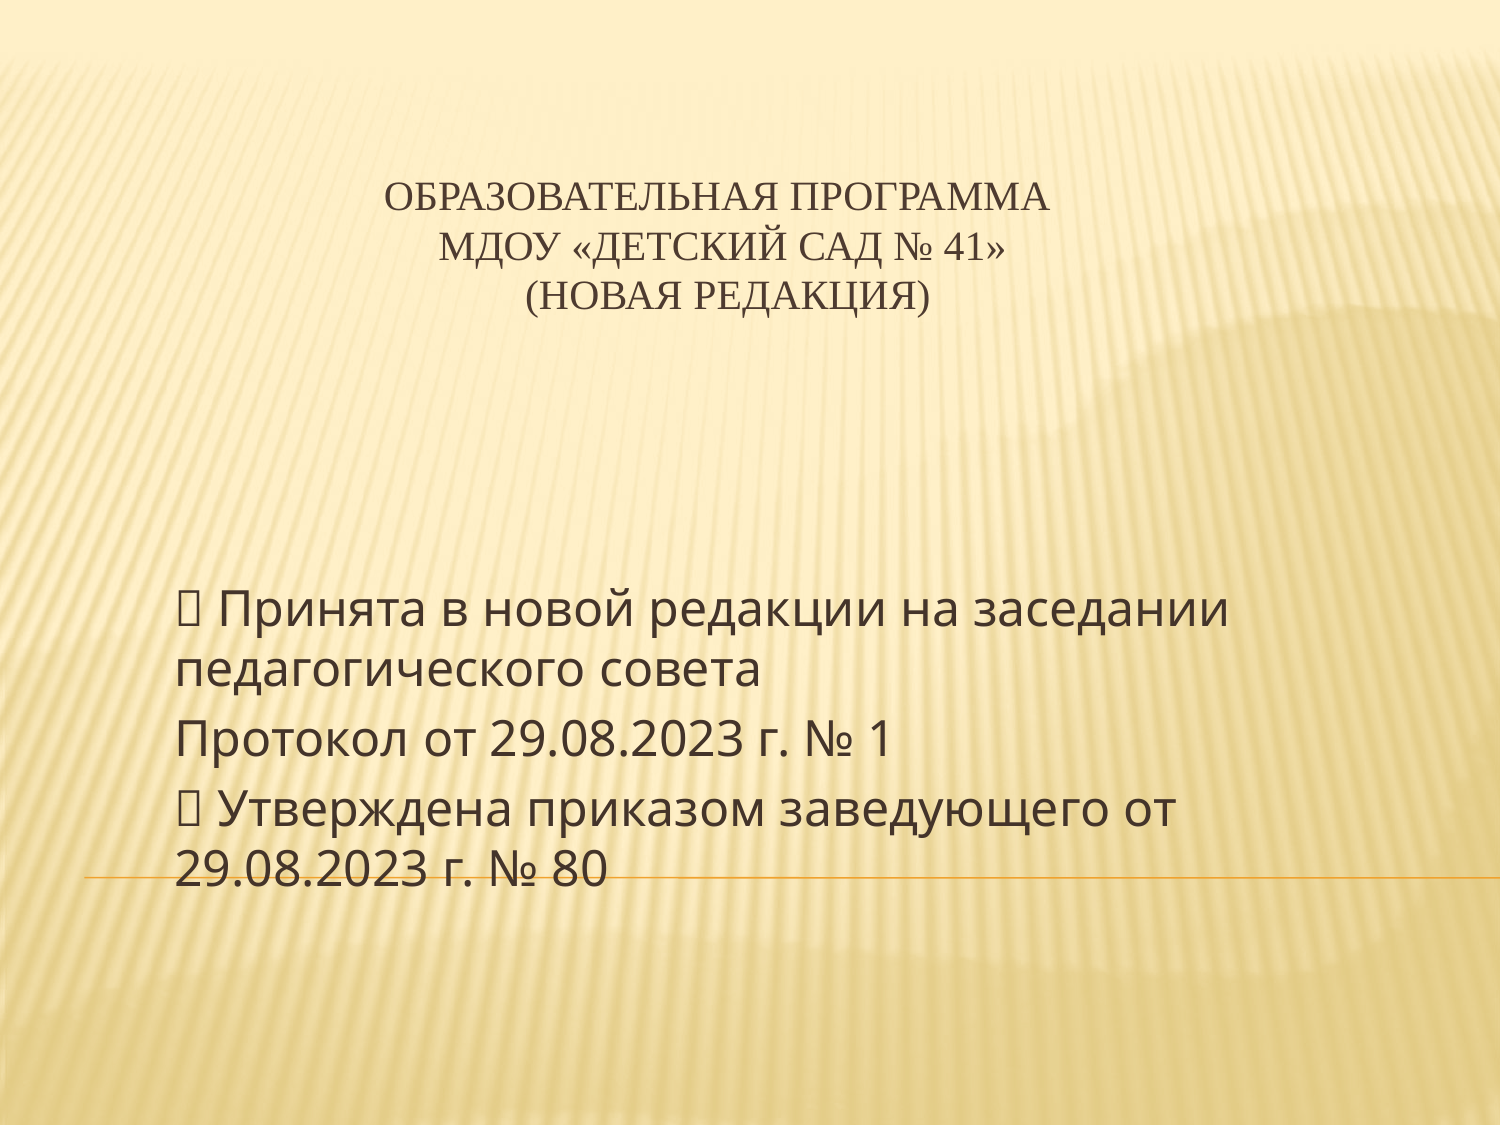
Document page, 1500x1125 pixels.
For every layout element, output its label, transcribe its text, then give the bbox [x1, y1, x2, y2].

subtitle  Принята в новой редакции на заседании педагогического совета Протокол от 29.08.2023 г. № 1  Утверждена приказом заведующего от 29.08.2023 г. № 80 [159, 397, 1306, 974]
title образовательная программа МДОУ «Детский сад № 41» (новая редакция) [134, 160, 1312, 492]
